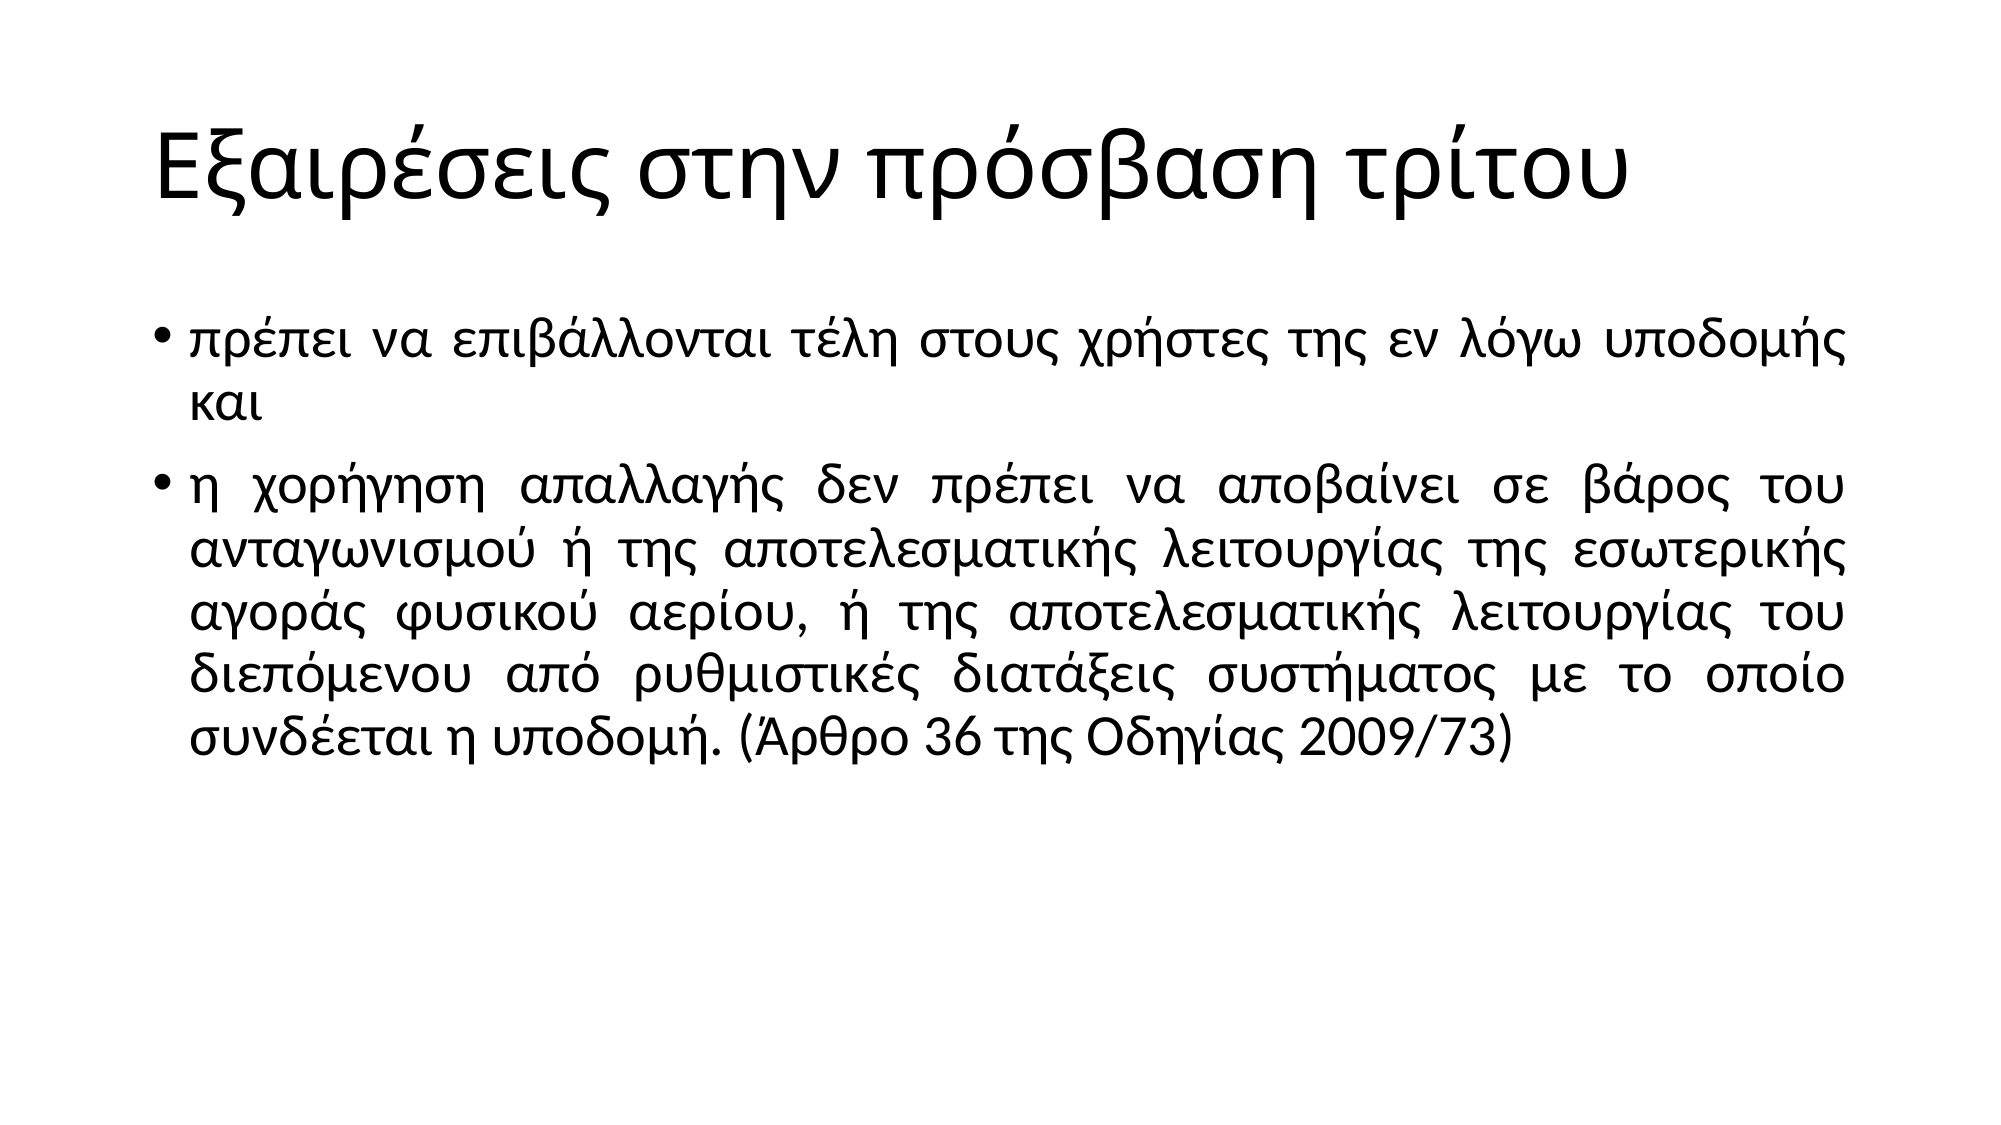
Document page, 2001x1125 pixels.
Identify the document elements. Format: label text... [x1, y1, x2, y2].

title Εξαιρέσεις στην πρόσβαση τρίτου [137, 59, 1863, 278]
list πρέπει να επιβάλλονται τέλη στους χρήστες της εν λόγω υποδομής και η χορήγηση απαλλαγής δεν πρέπει να αποβαίνει σε βάρος του ανταγωνισμού ή της αποτελεσματικής λειτουργίας της εσωτερικής αγοράς φυσικού αερίου, ή της αποτελεσματικής λειτουργίας του διεπόμενου από ρυθμιστικές διατάξεις συστήματος με το οποίο συνδέεται η υποδομή. (Άρθρο 36 της Οδηγίας 2009/73) [137, 299, 1863, 1014]
